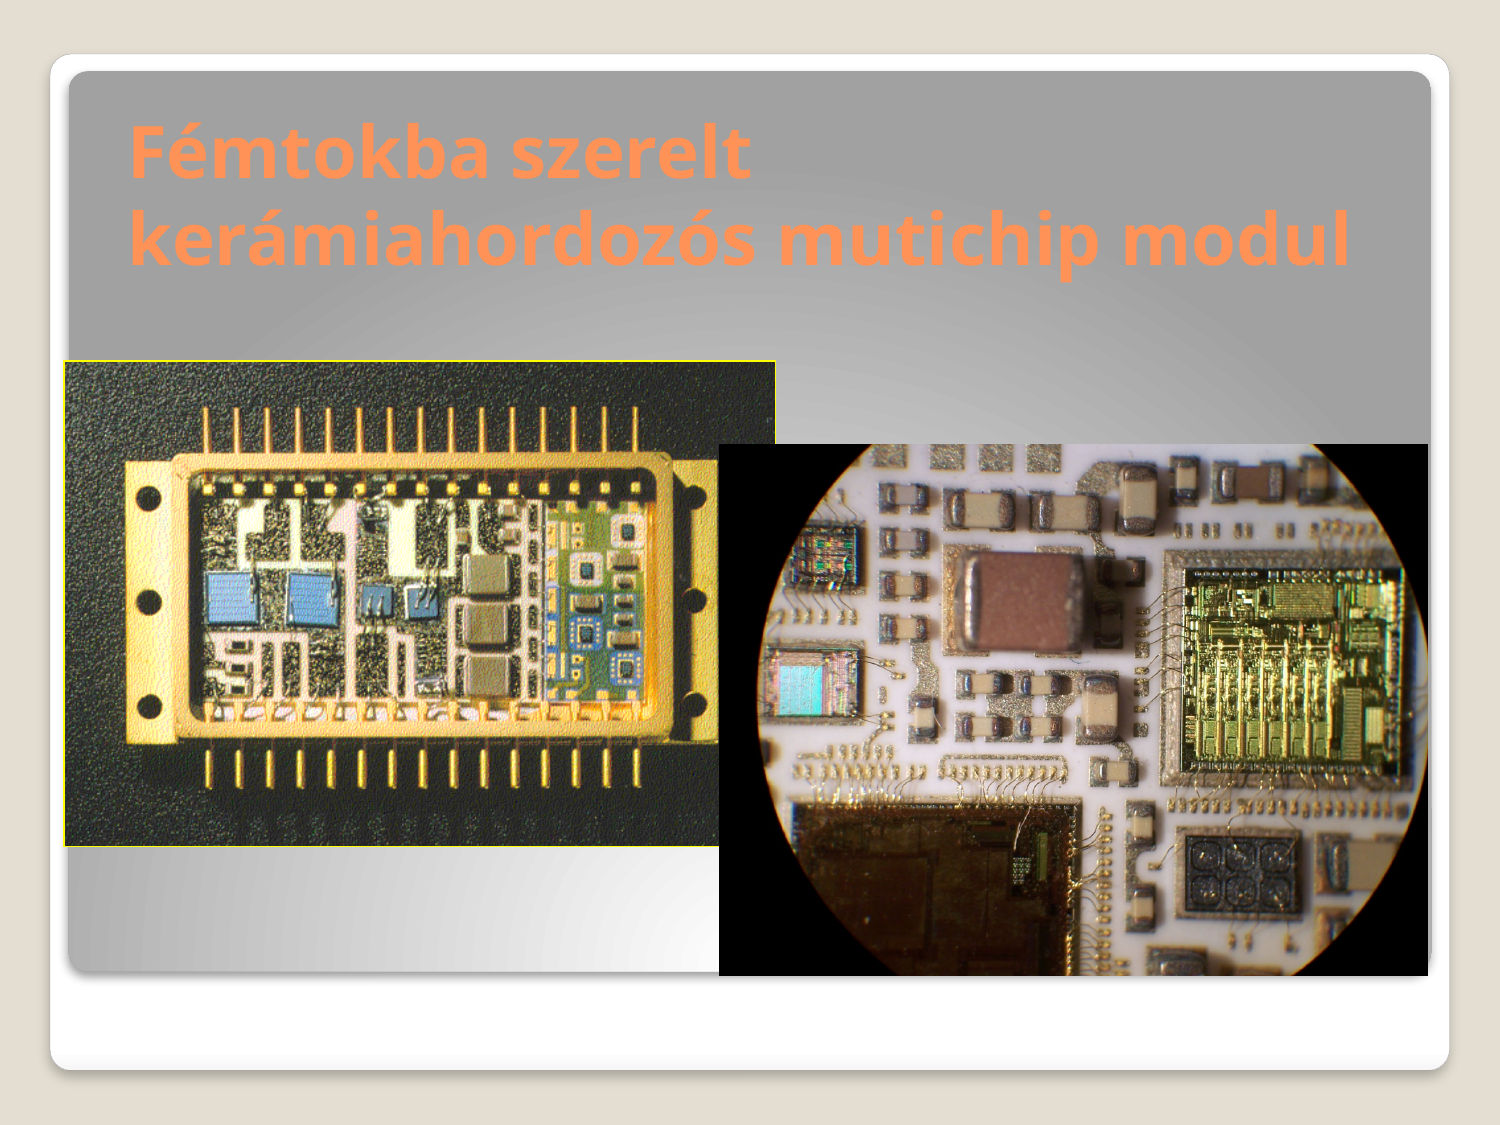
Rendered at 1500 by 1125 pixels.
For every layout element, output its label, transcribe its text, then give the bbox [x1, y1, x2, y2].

picture [64, 361, 1429, 977]
title Fémtokba szerelt kerámiahordozós mutichip modul [112, 19, 1388, 288]
